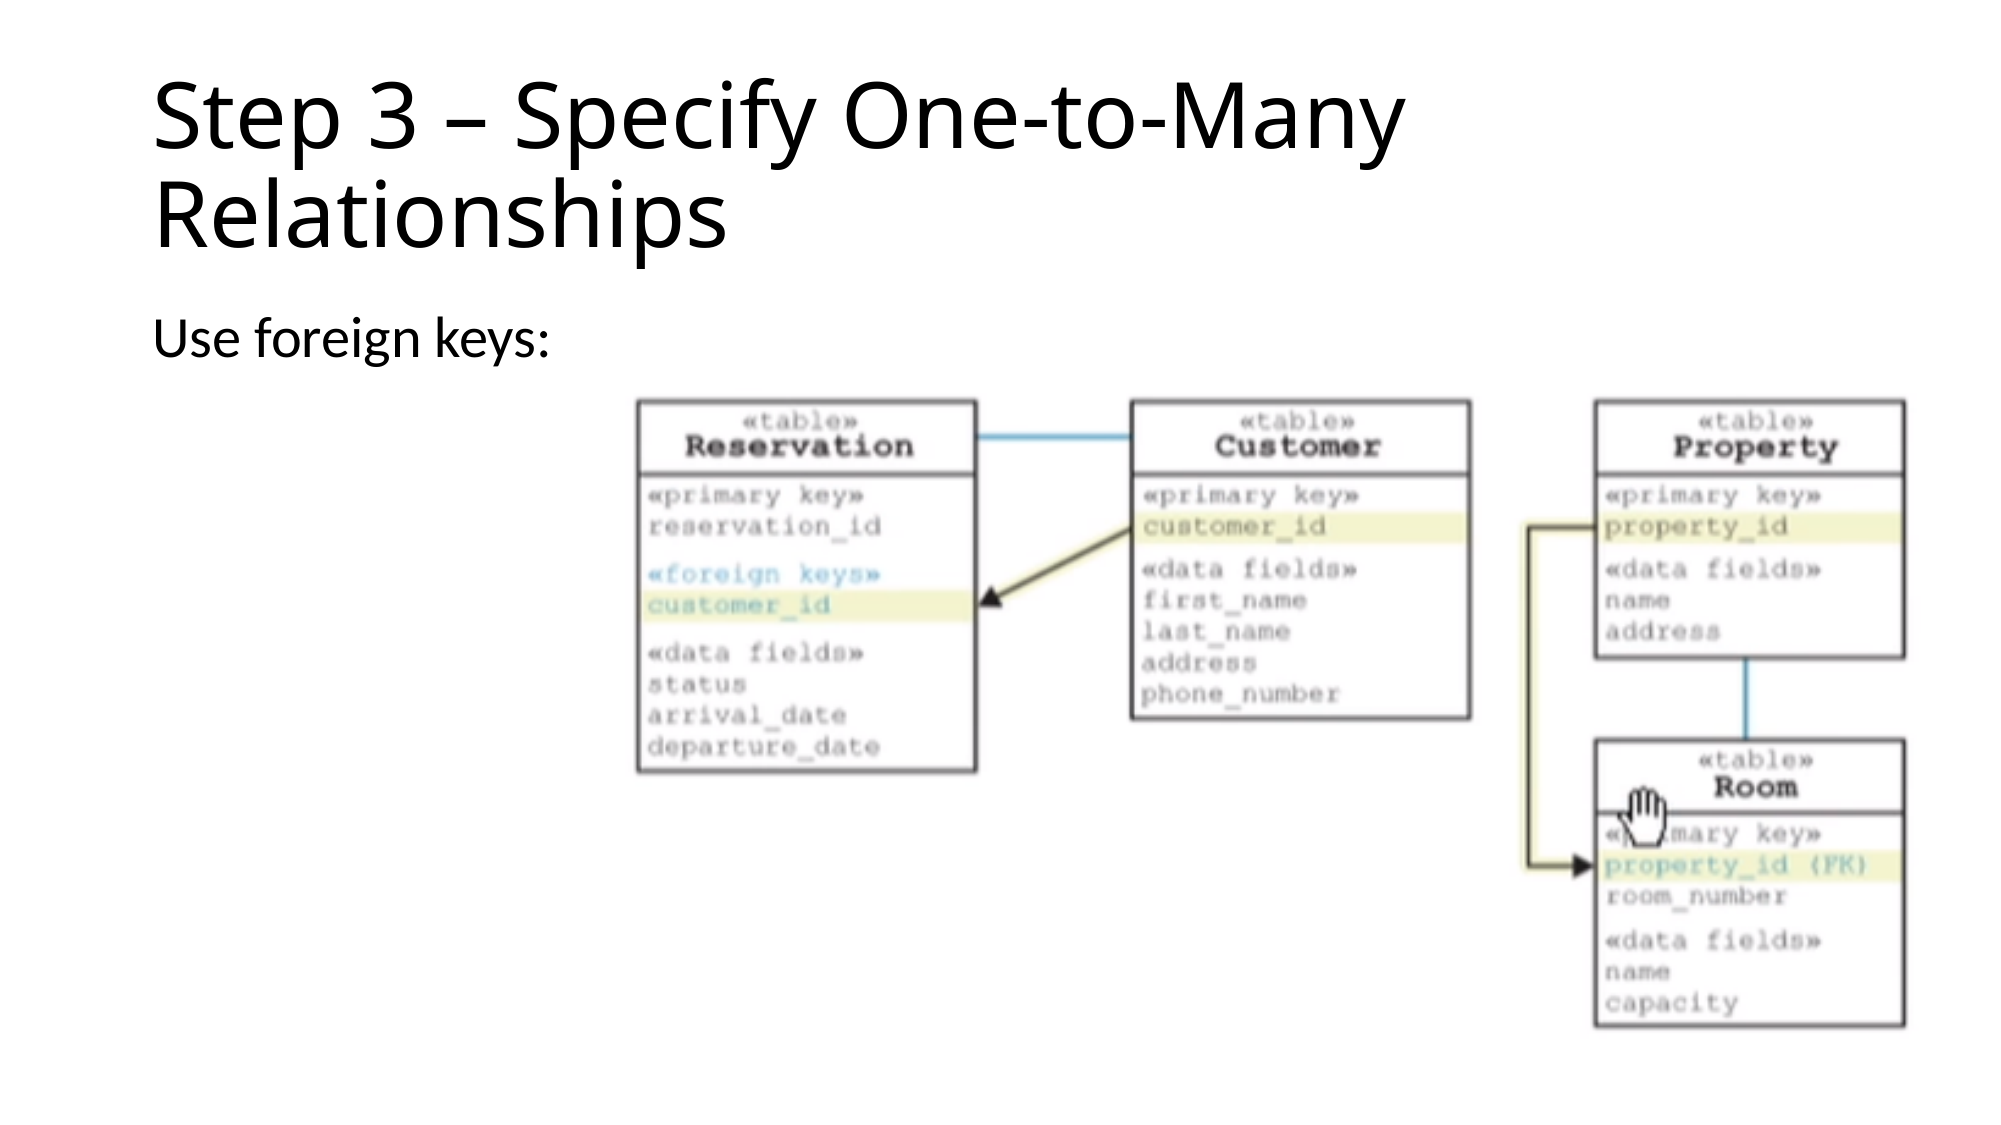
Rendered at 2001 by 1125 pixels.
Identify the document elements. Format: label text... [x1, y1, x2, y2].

list Use foreign keys: [137, 299, 1863, 389]
picture [620, 388, 1938, 1060]
title Step 3 – Specify One-to-Many Relationships [137, 59, 1863, 278]
